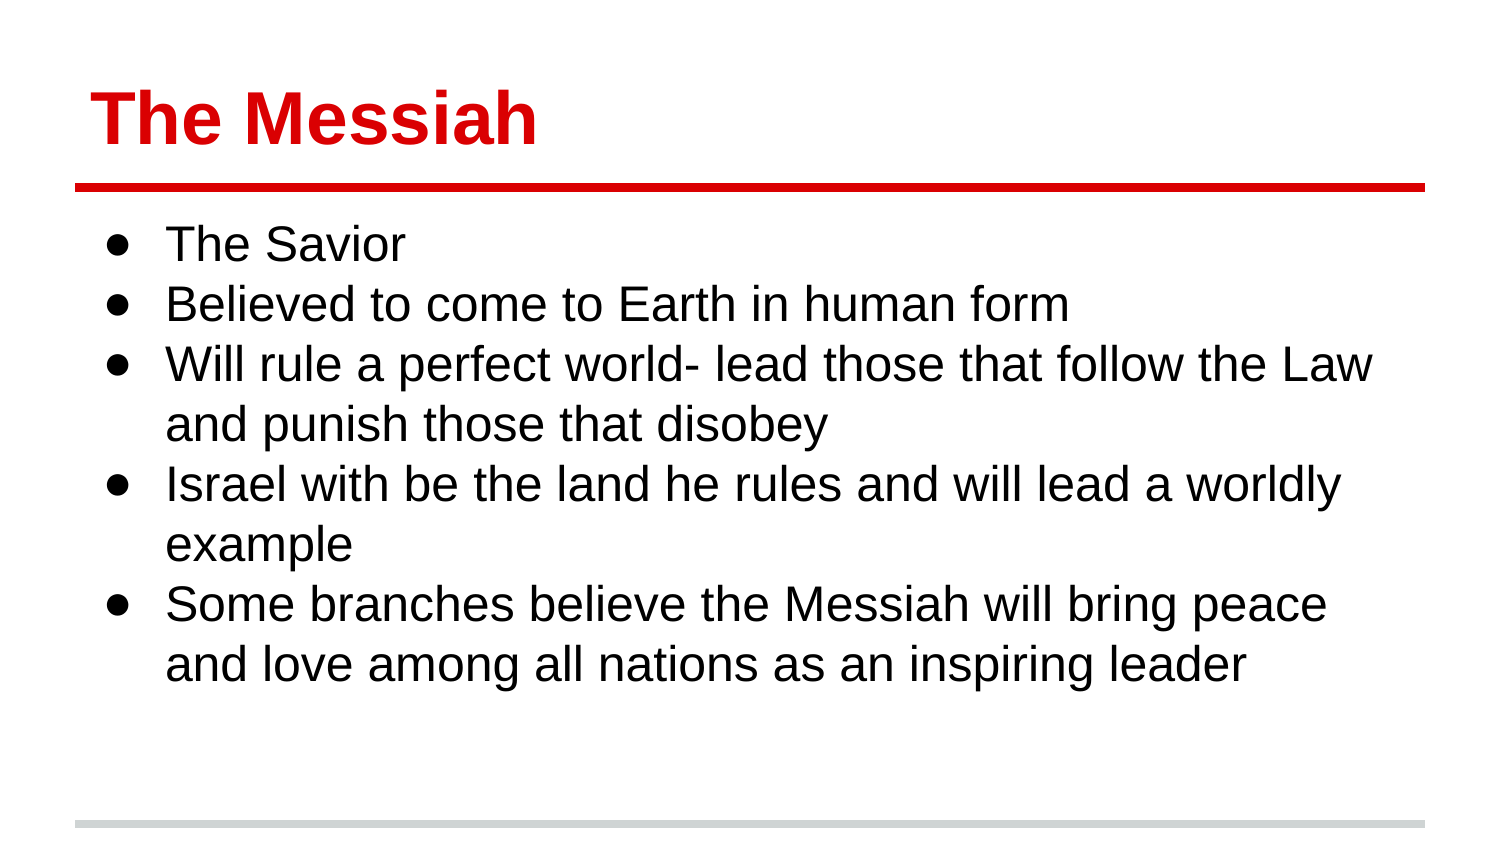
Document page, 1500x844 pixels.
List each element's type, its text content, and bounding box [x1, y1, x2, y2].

title The Messiah [75, 33, 1425, 175]
list The Savior Believed to come to Earth in human form Will rule a perfect world- lead those that follow the Law and punish those that disobey Israel with be the land he rules and will lead a worldly example Some branches believe the Messiah will bring peace and love among all nations as an inspiring leader [75, 196, 1425, 808]
